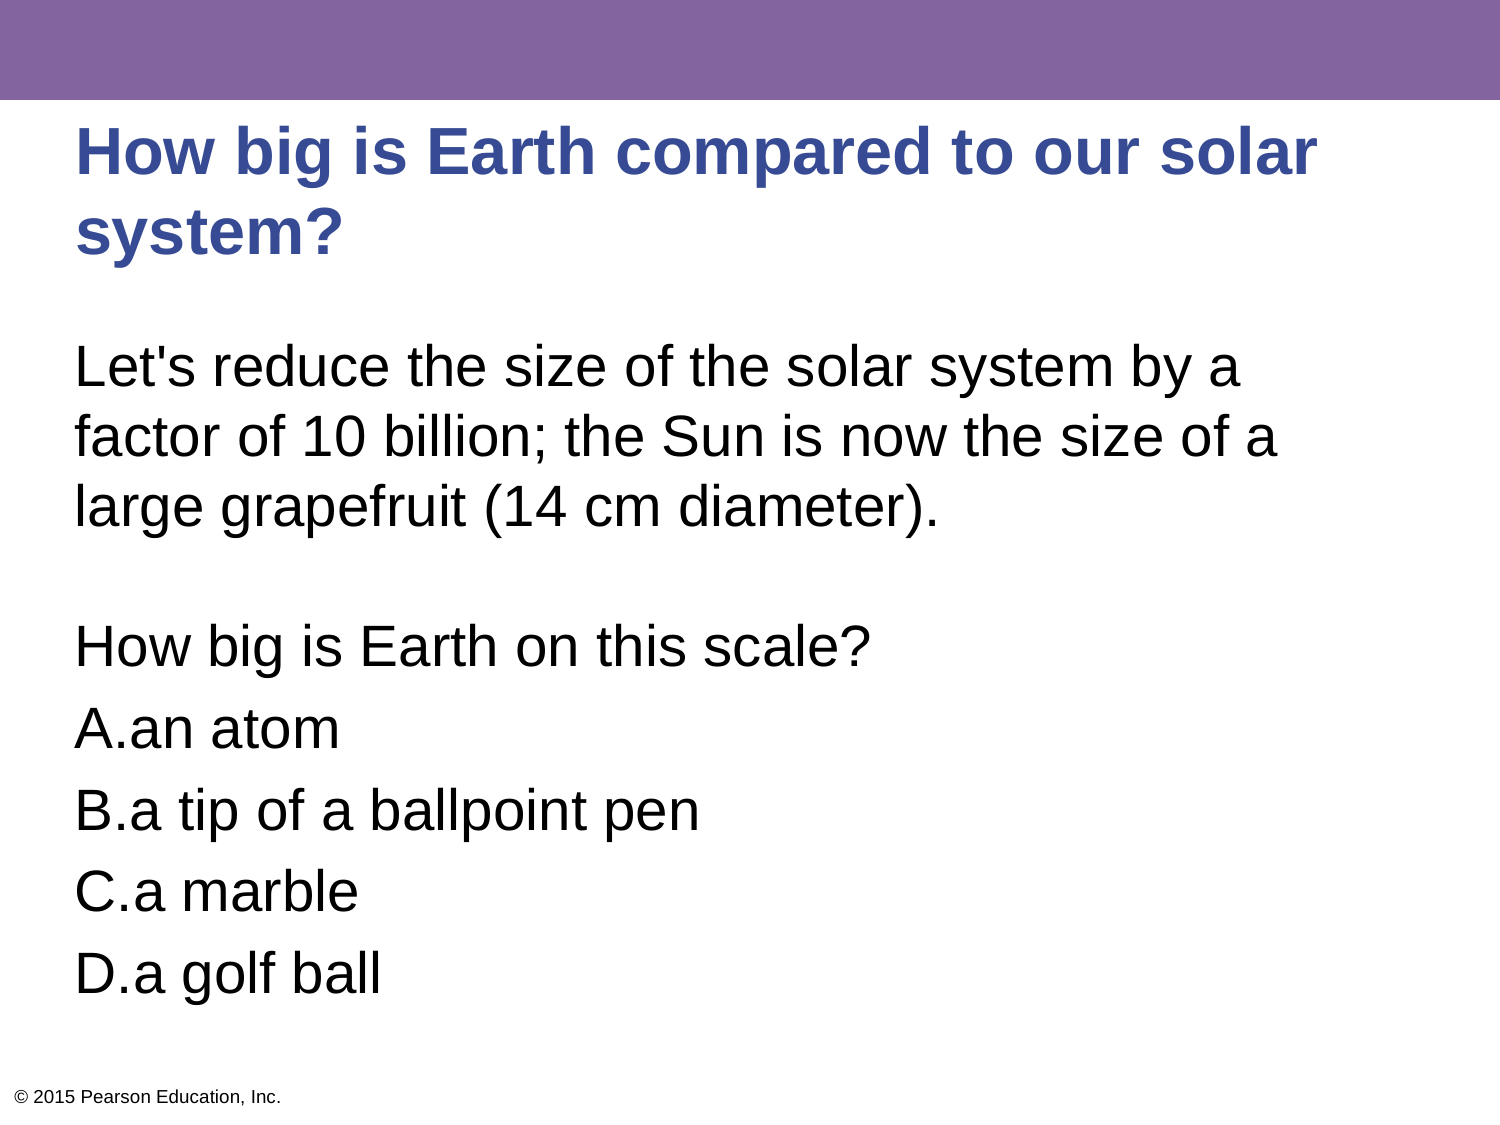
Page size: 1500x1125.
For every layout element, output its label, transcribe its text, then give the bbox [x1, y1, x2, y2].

footer © 2015 Pearson Education, Inc. [14, 1084, 900, 1115]
title How big is Earth compared to our solar system? [0, 100, 1500, 278]
list Let's reduce the size of the solar system by a factor of 10 billion; the Sun is now the size of a large grapefruit (14 cm diameter). How big is Earth on this scale? an atom a tip of a ballpoint pen a marble a golf ball [59, 320, 1411, 1085]
